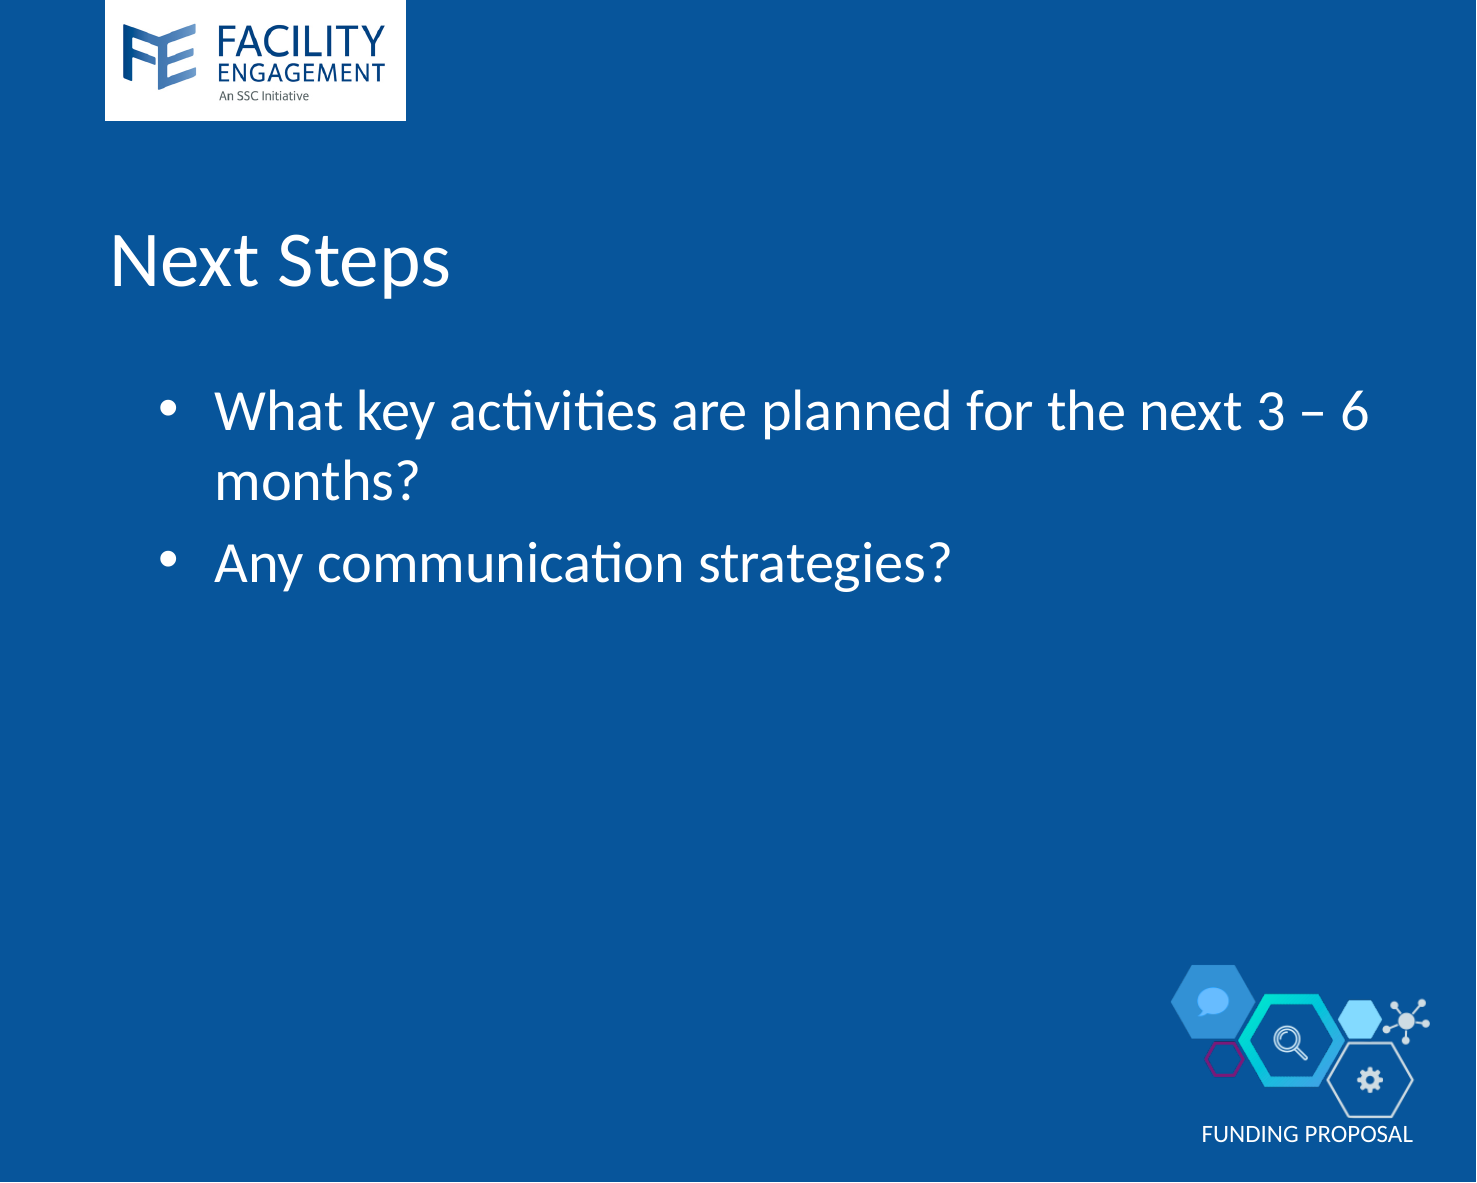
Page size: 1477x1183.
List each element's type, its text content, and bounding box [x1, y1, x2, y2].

list What key activities are planned for the next 3 – 6 months? Any communication strategies? [143, 364, 1403, 899]
picture [105, 0, 406, 121]
picture [1170, 964, 1430, 1119]
title Next Steps [94, 199, 1403, 336]
